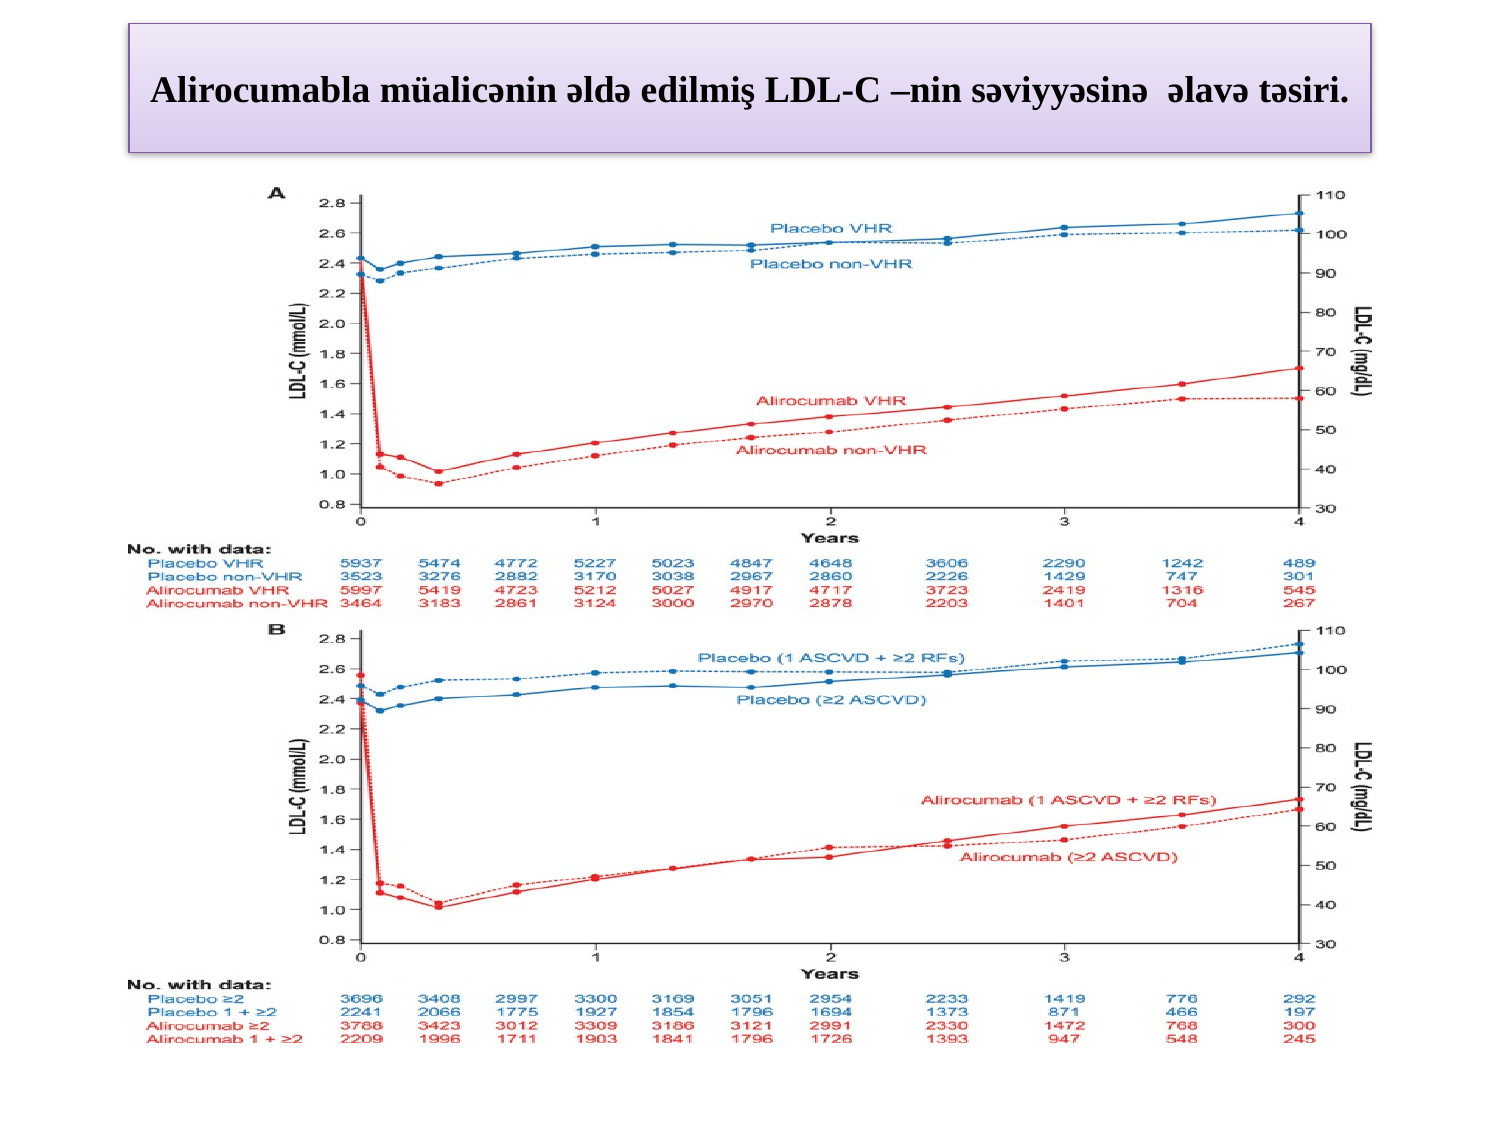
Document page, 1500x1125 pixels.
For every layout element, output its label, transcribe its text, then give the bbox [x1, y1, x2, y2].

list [128, 187, 1372, 1044]
title Alirocumabla müalicənin əldə edilmiş LDL-C –nin səviyyəsinə əlavə təsiri. [128, 23, 1372, 153]
